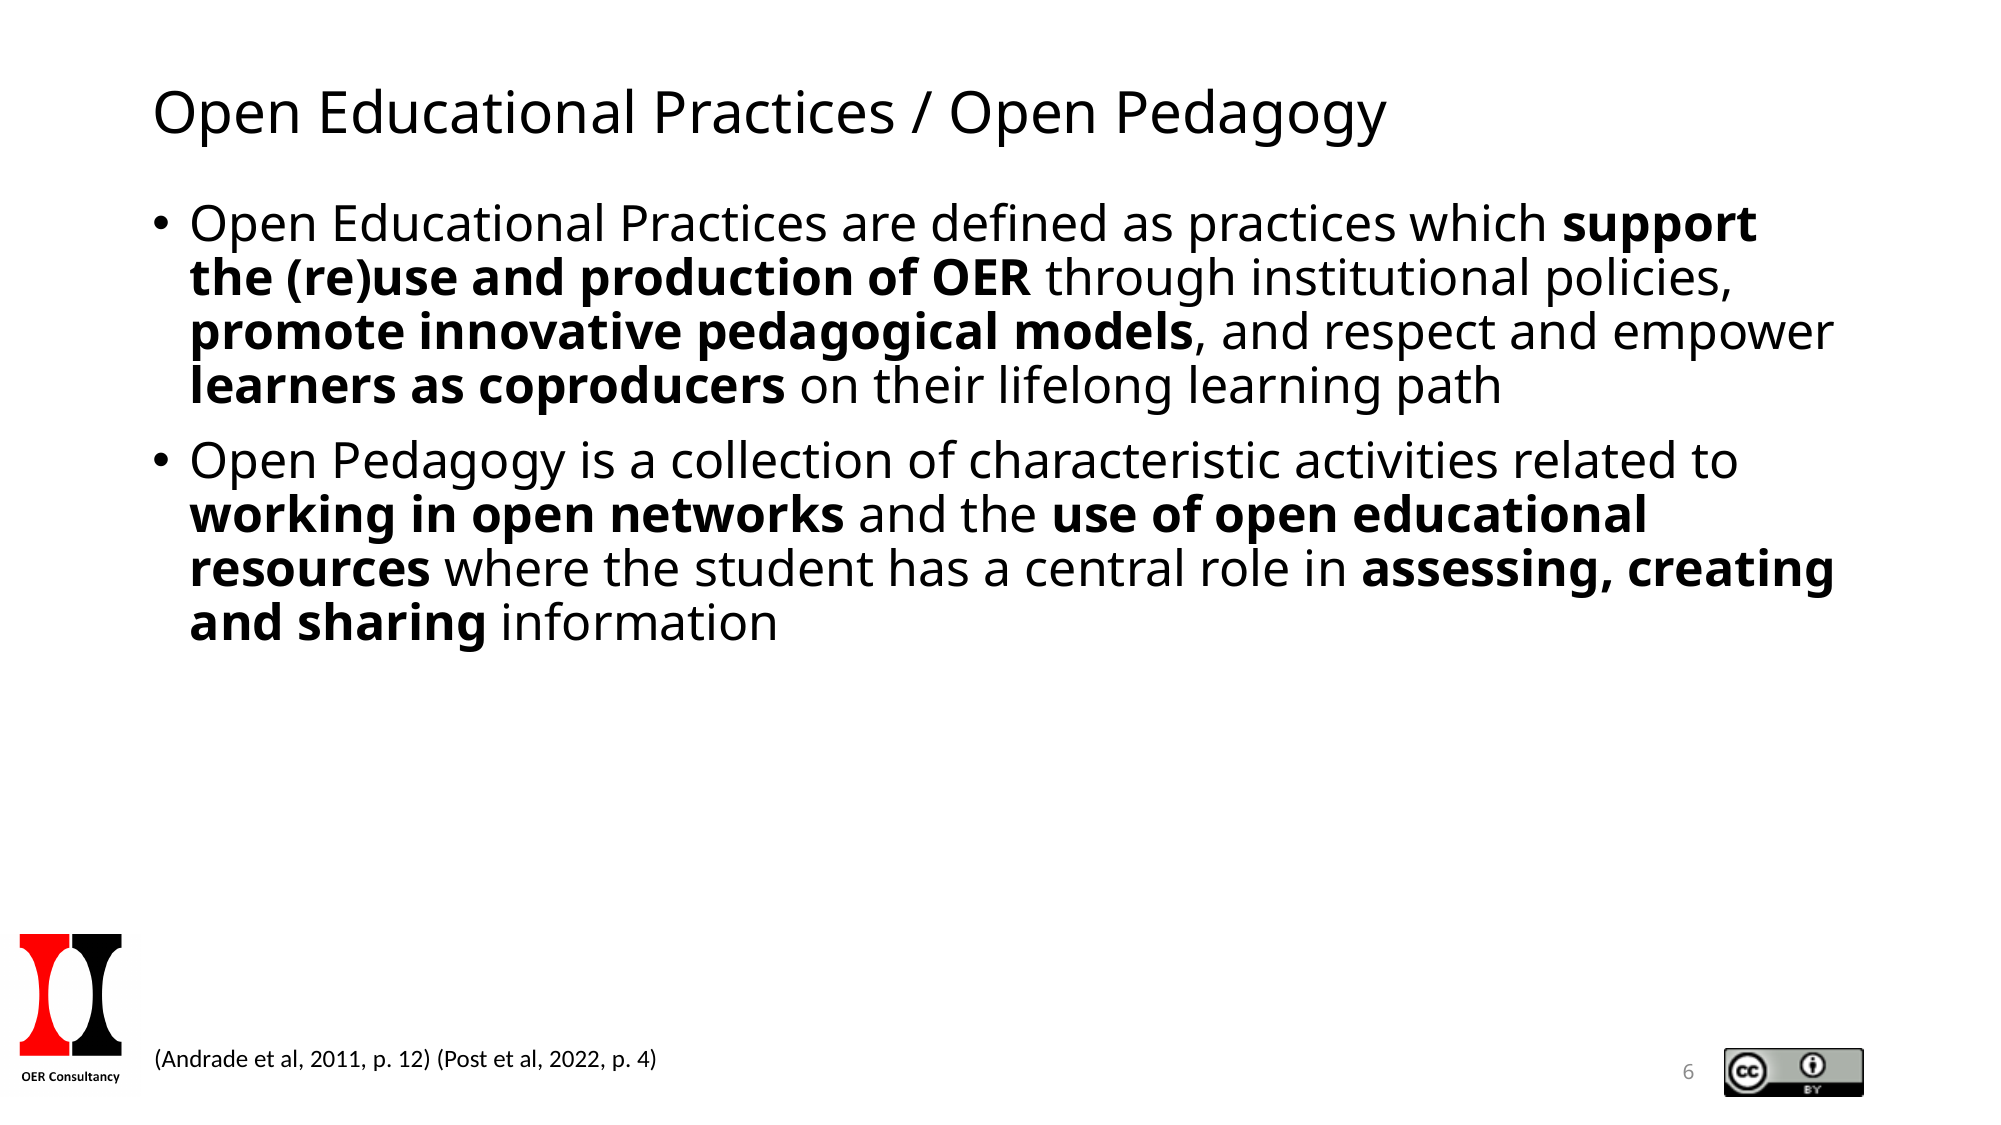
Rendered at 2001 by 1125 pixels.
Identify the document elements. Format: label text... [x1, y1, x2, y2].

text_box (Andrade et al, 2011, p. 12) (Post et al, 2022, p. 4) [139, 1035, 674, 1081]
slide_number 6 [1412, 1042, 1710, 1103]
picture [1724, 1048, 1864, 1097]
picture [0, 934, 141, 1097]
title Open Educational Practices / Open Pedagogy [137, 59, 1863, 170]
list Open Educational Practices are defined as practices which support the (re)use and production of OER through institutional policies, promote innovative pedagogical models, and respect and empower learners as coproducers on their lifelong learning path Open Pedagogy is a collection of characteristic activities related to working in open networks and the use of open educational resources where the student has a central role in assessing, creating and sharing information [137, 191, 1863, 1014]
